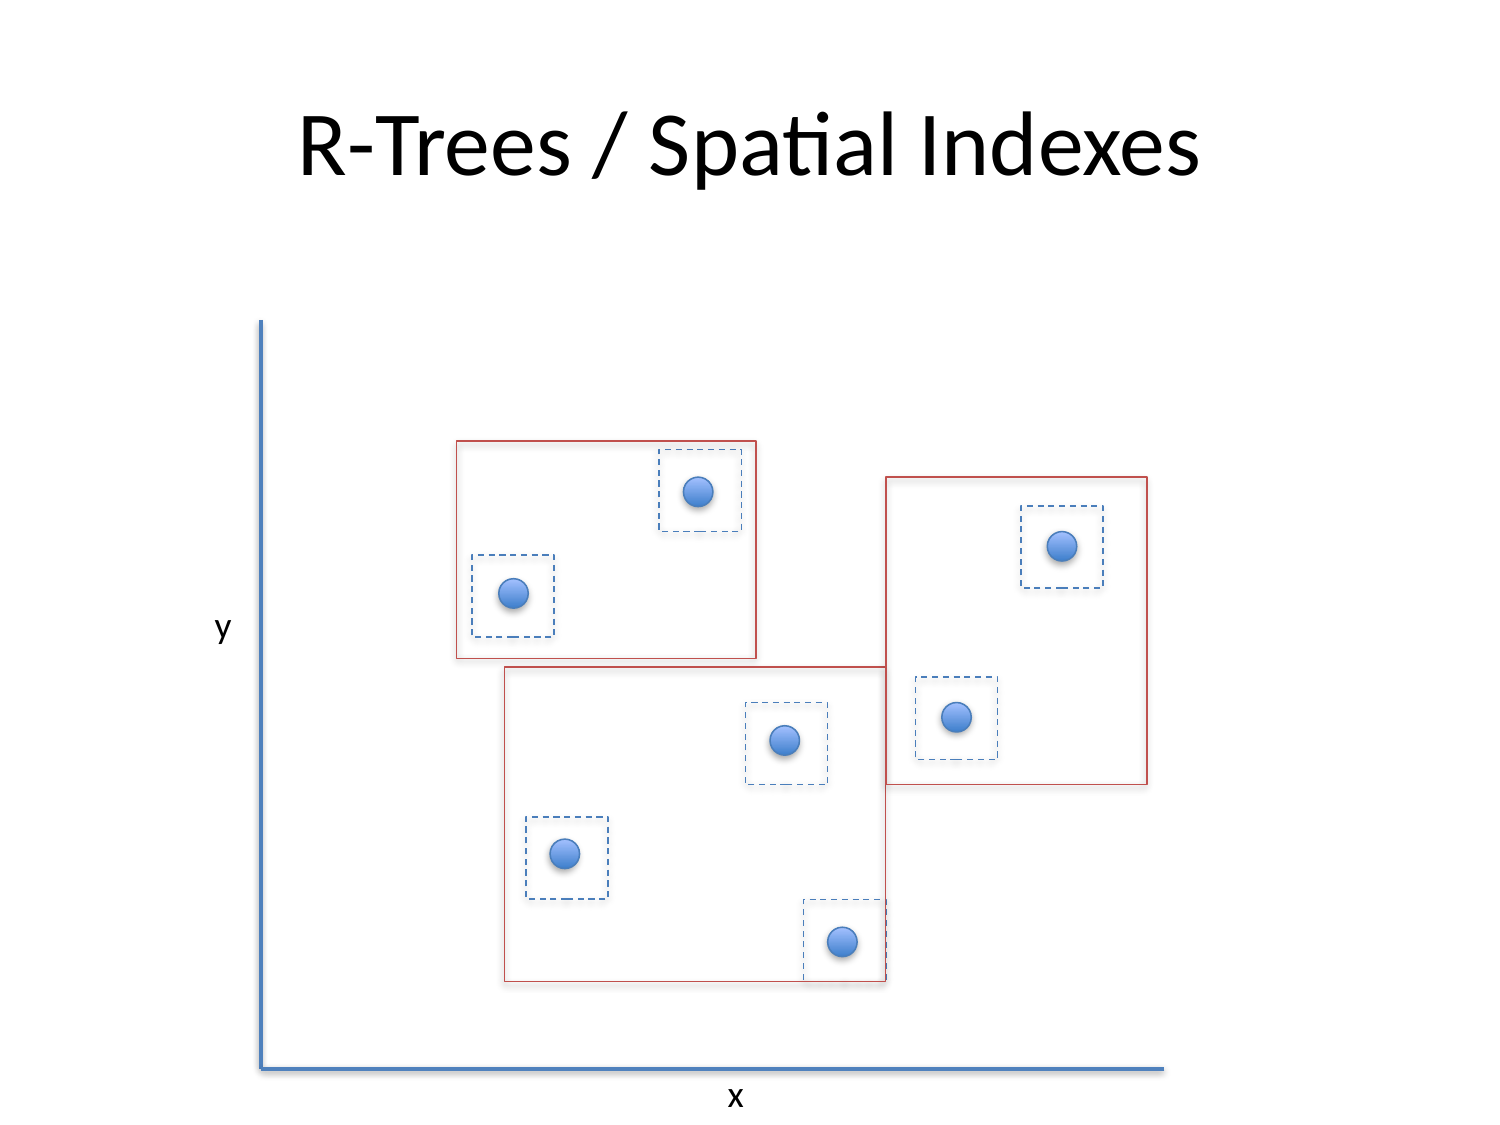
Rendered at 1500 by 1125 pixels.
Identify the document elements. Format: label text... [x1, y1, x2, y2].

text_box x [712, 1062, 775, 1068]
text_box [504, 666, 886, 982]
title R-Trees / Spatial Indexes [75, 45, 1425, 233]
text_box [456, 440, 757, 659]
text_box [885, 476, 1148, 785]
text_box y [199, 594, 256, 654]
text_box x [712, 1078, 775, 1122]
